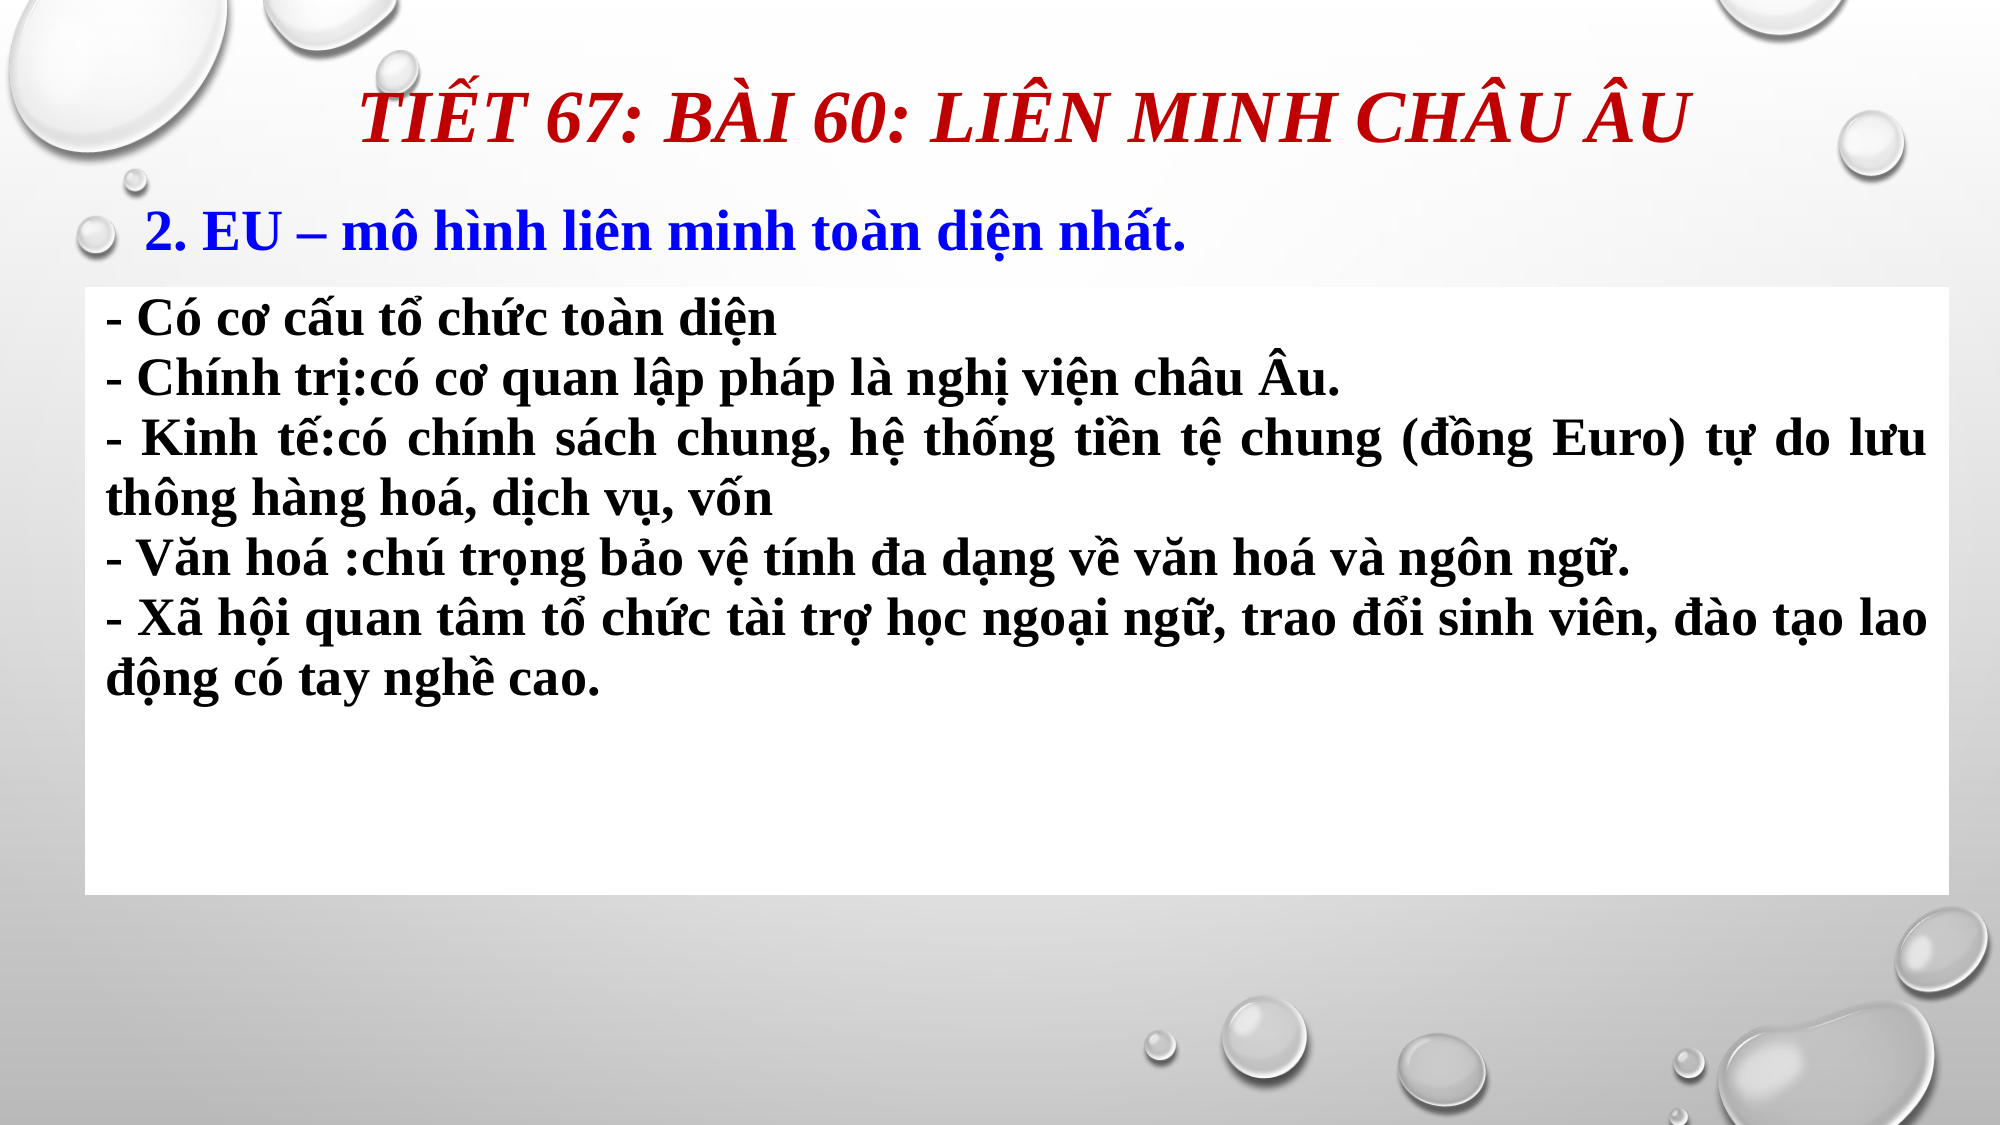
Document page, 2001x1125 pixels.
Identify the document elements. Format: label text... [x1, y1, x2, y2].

text_box 2. EU – mô hình liên minh toàn diện nhất. [86, 174, 1661, 287]
table_header - Có cơ cấu tổ chức toàn diện - Chính trị:có cơ quan lập pháp là nghị viện châu Âu. - Kinh tế:có chính sách chung, hệ thống tiền tệ chung (đồng Euro) tự do lưu thông hàng hoá, dịch vụ, vốn - Văn hoá :chú trọng bảo vệ tính đa dạng về văn hoá và ngôn ngữ. - Xã hội quan tâm tổ chức tài trợ học ngoại ngữ, trao đổi sinh viên, đào tạo lao động có tay nghề cao. [87, 288, 1947, 893]
picture [0, 0, 2000, 1125]
text_box Tiết 67: bài 60: liên minh châu Âu [341, 62, 1721, 175]
